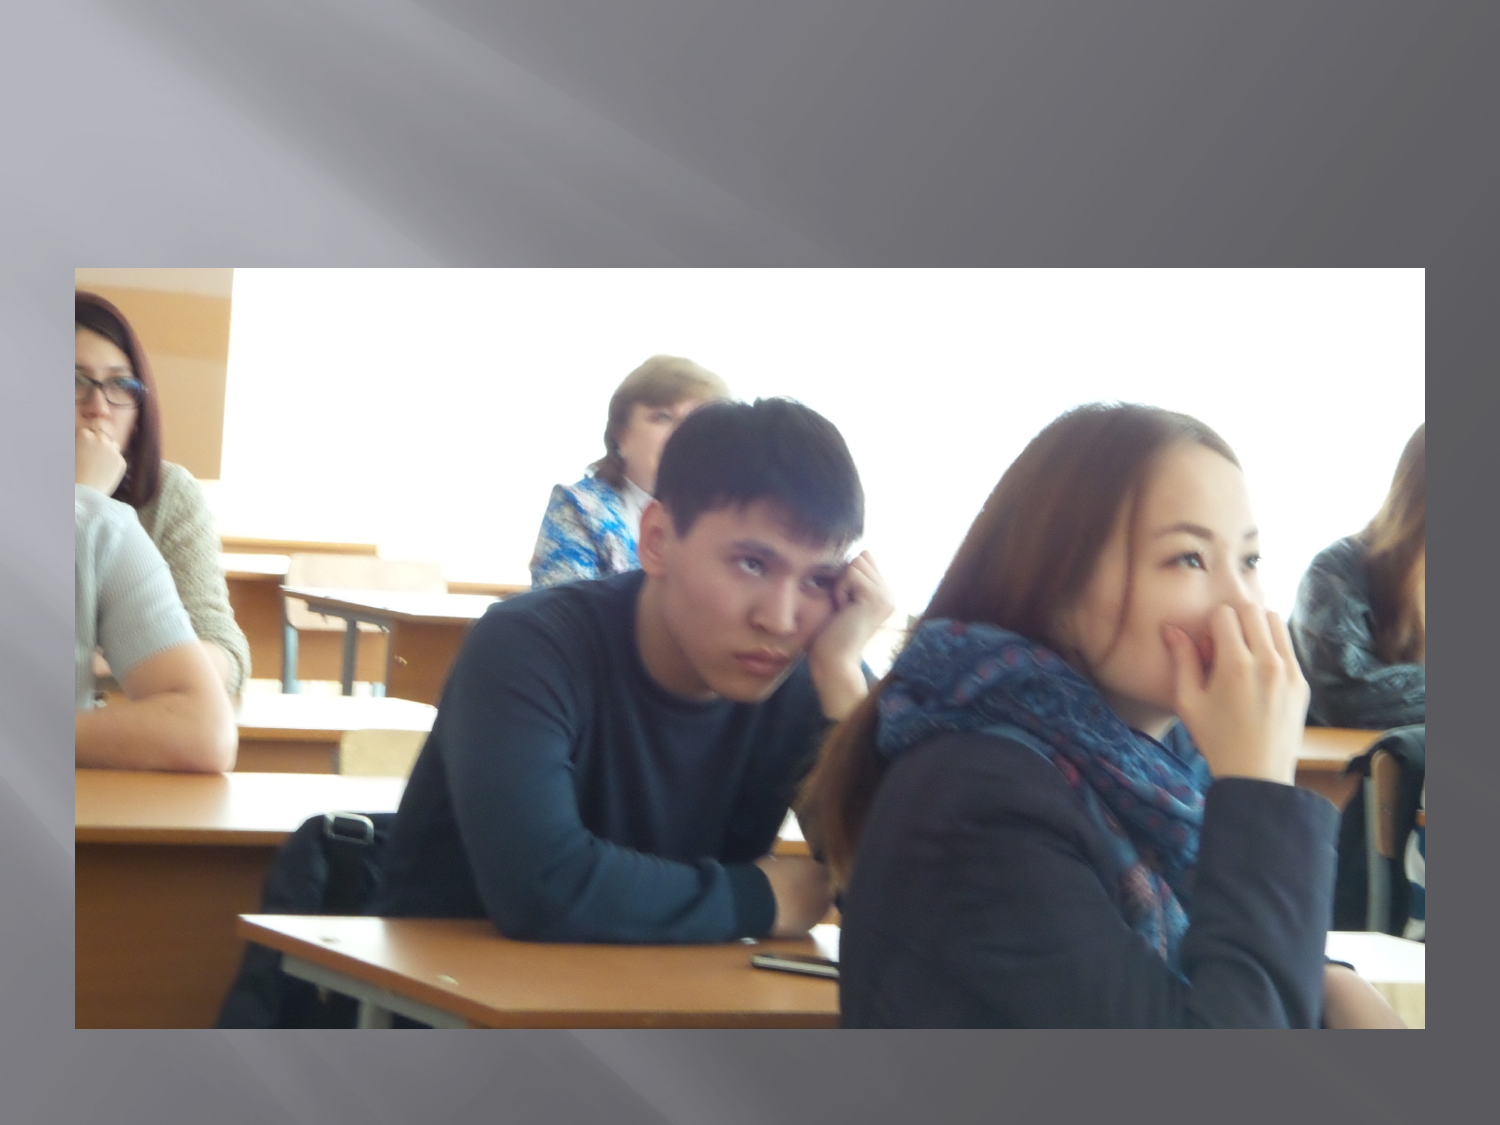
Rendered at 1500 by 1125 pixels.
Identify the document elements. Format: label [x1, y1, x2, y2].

list [74, 268, 1426, 1029]
